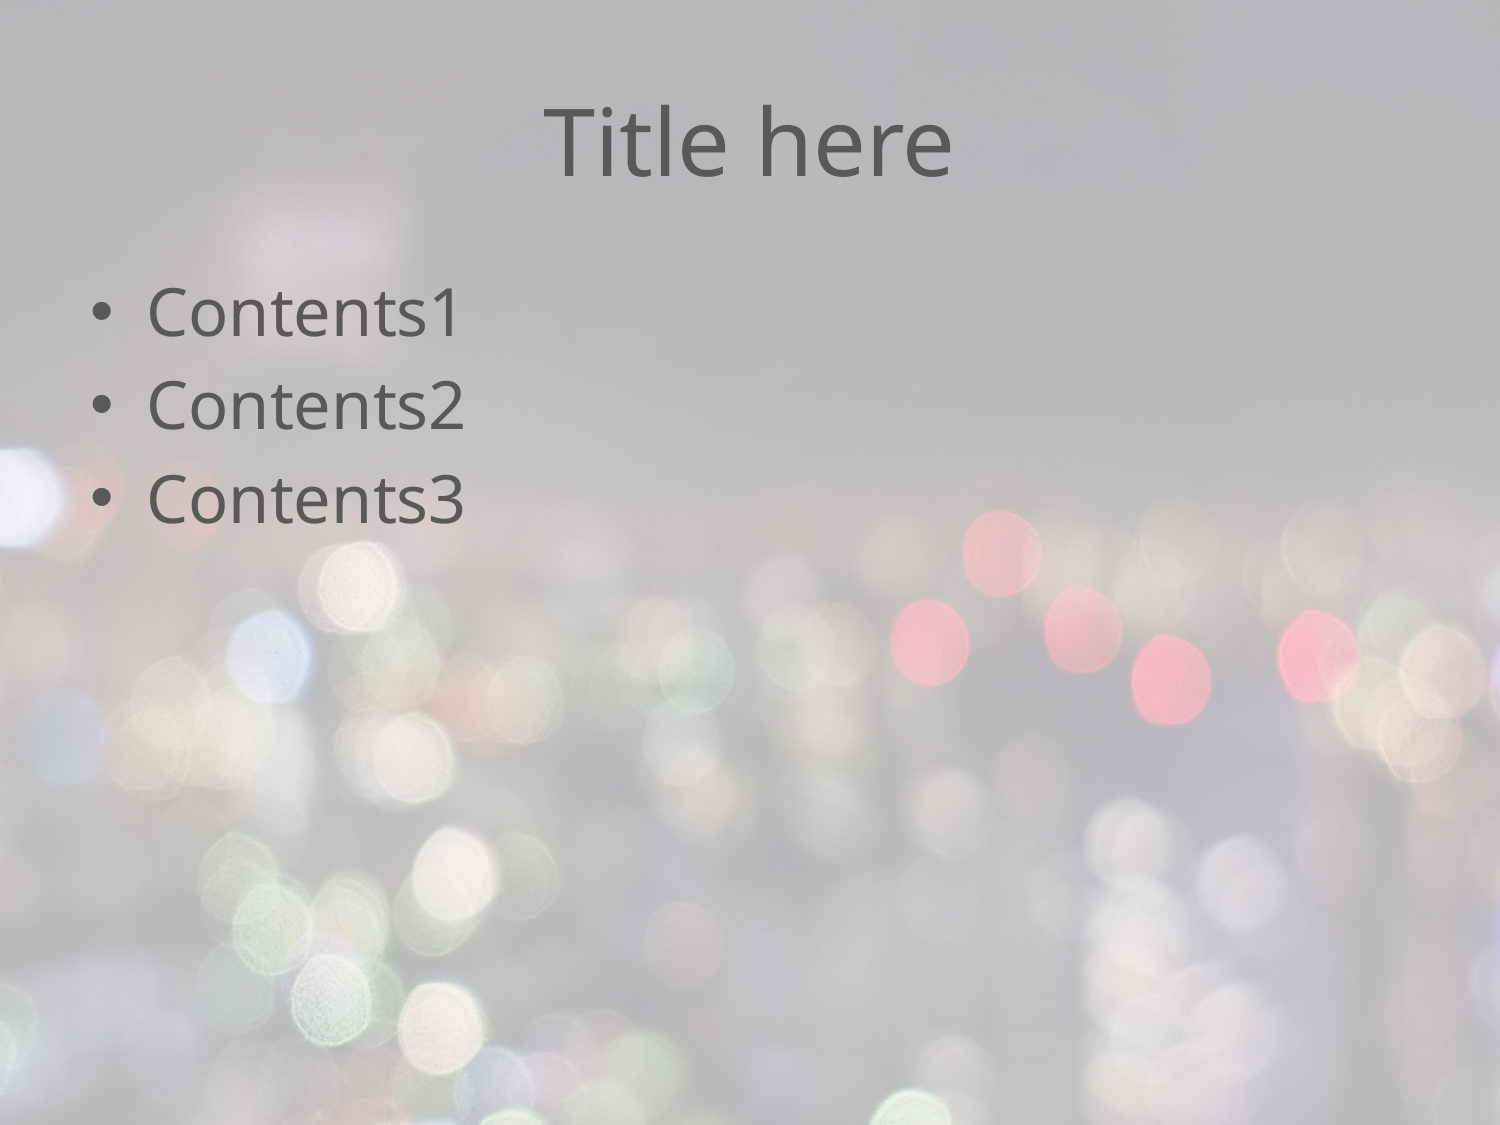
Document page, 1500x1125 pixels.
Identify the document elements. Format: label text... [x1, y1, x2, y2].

list Contents1 Contents2 Contents3 [75, 262, 1425, 1005]
title Title here [75, 45, 1425, 233]
text_box [0, 0, 1500, 1125]
